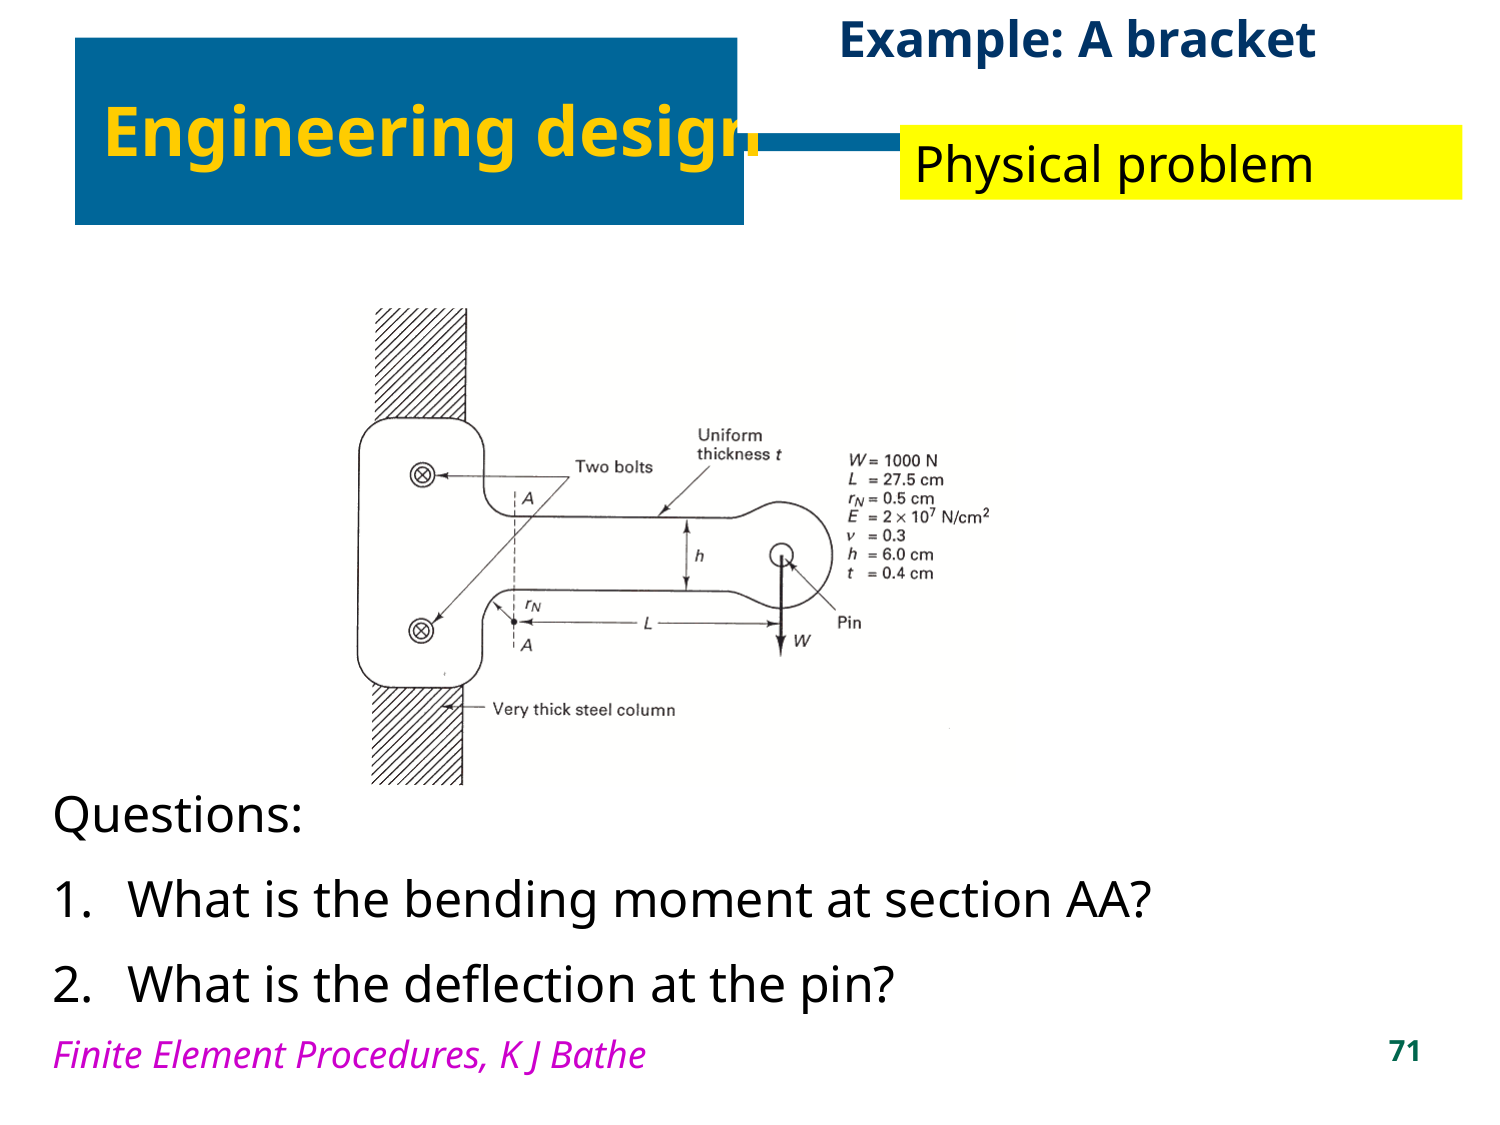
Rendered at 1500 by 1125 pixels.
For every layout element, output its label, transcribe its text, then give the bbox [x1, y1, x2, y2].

slide_number 71 [1249, 1024, 1438, 1101]
text_box Physical problem [900, 124, 1463, 200]
picture [342, 308, 1016, 787]
text_box Example: A bracket [737, 0, 1419, 75]
text_box [75, 37, 737, 152]
text_box [737, 0, 1420, 134]
text_box Questions: What is the bending moment at section AA? What is the deflection at the pin? Finite Element Procedures, K J Bathe [37, 774, 1200, 1084]
text_box [75, 152, 744, 225]
text_box Engineering design [87, 100, 900, 177]
